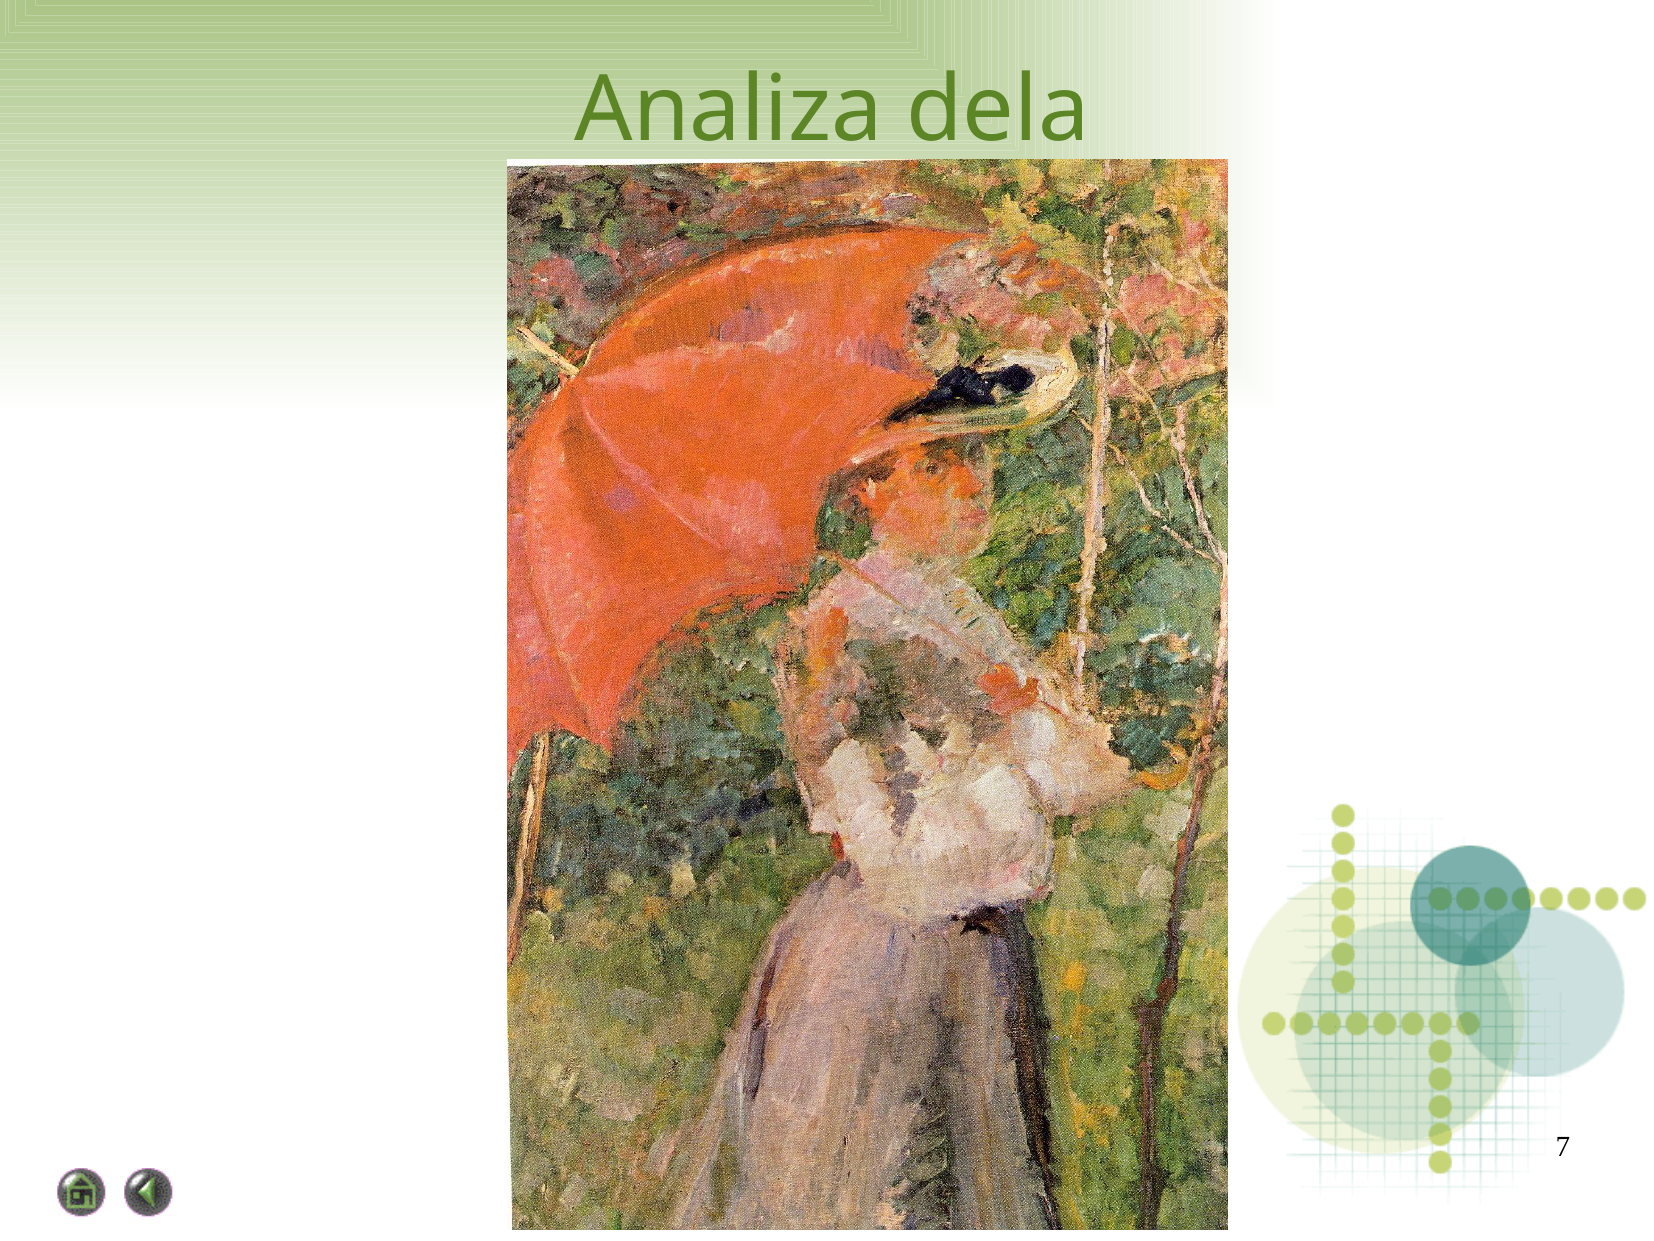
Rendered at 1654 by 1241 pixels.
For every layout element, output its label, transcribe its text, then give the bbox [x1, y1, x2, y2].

picture [56, 1167, 107, 1218]
title Analiza dela [126, 0, 1539, 207]
picture [507, 159, 1654, 1230]
picture [123, 1167, 174, 1218]
slide_number 7 [1228, 1129, 1571, 1215]
